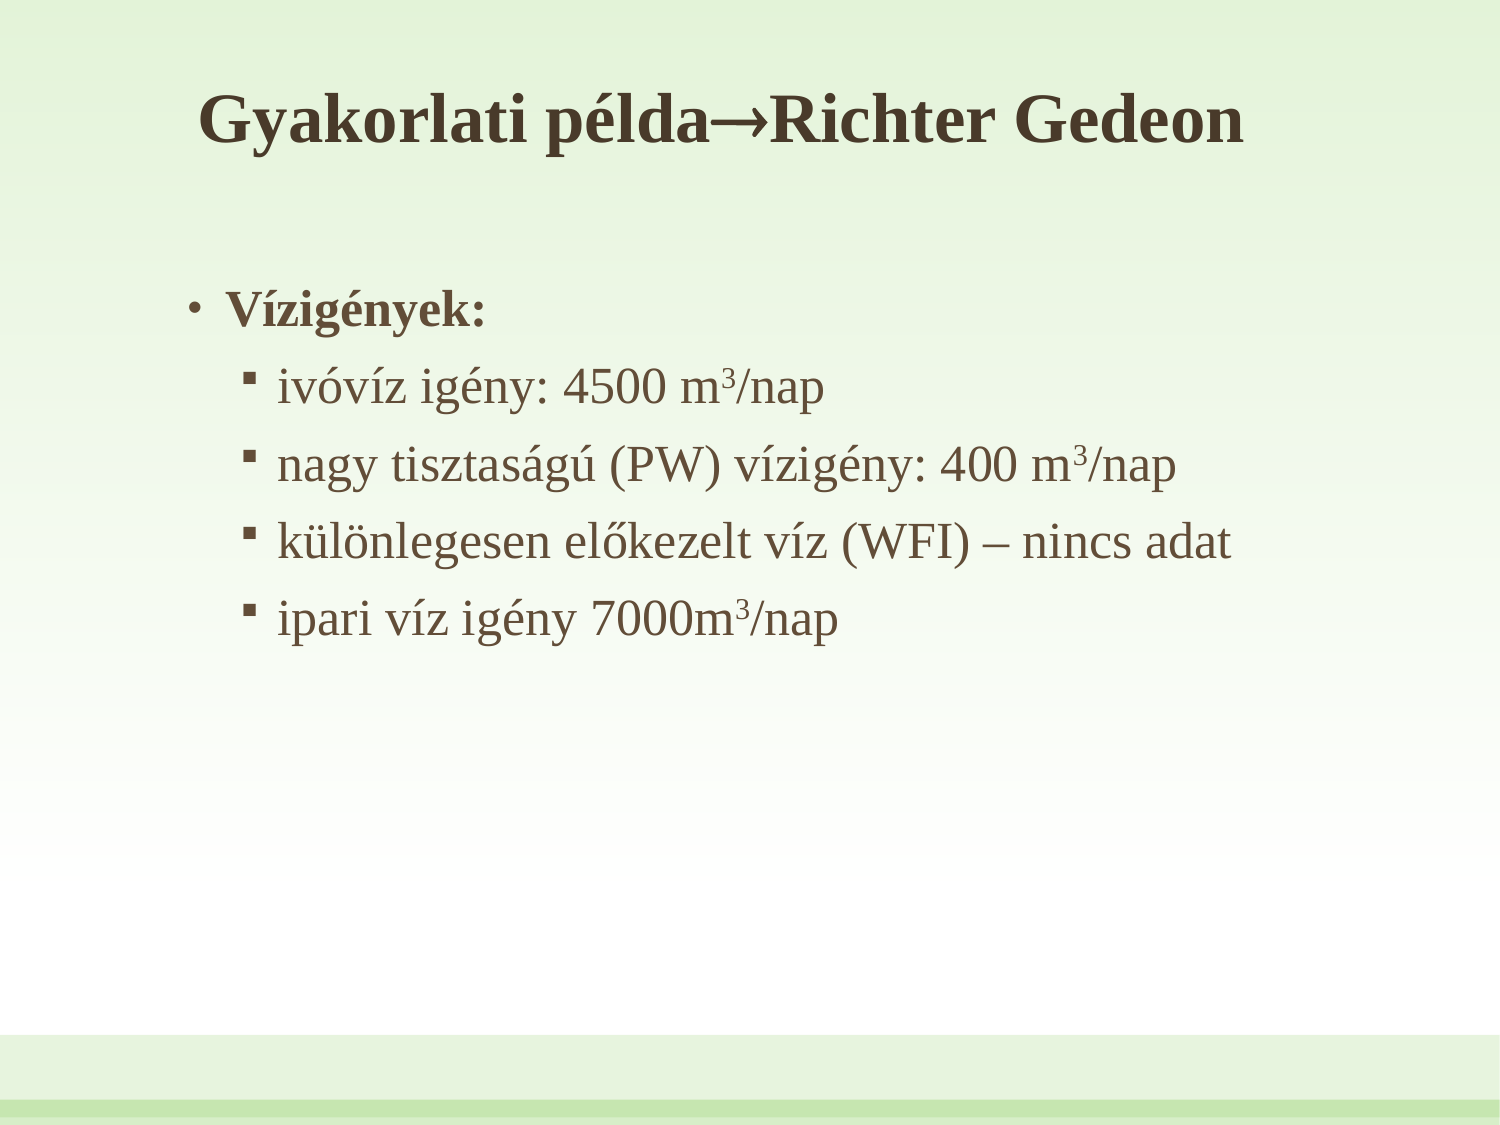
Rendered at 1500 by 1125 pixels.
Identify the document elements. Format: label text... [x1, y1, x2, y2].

list Vízigények: ivóvíz igény: 4500 m3/nap nagy tisztaságú (PW) vízigény: 400 m3/nap különlegesen előkezelt víz (WFI) – nincs adat ipari víz igény 7000m3/nap [165, 274, 1335, 987]
title Gyakorlati példaRichter Gedeon [165, 71, 1335, 251]
